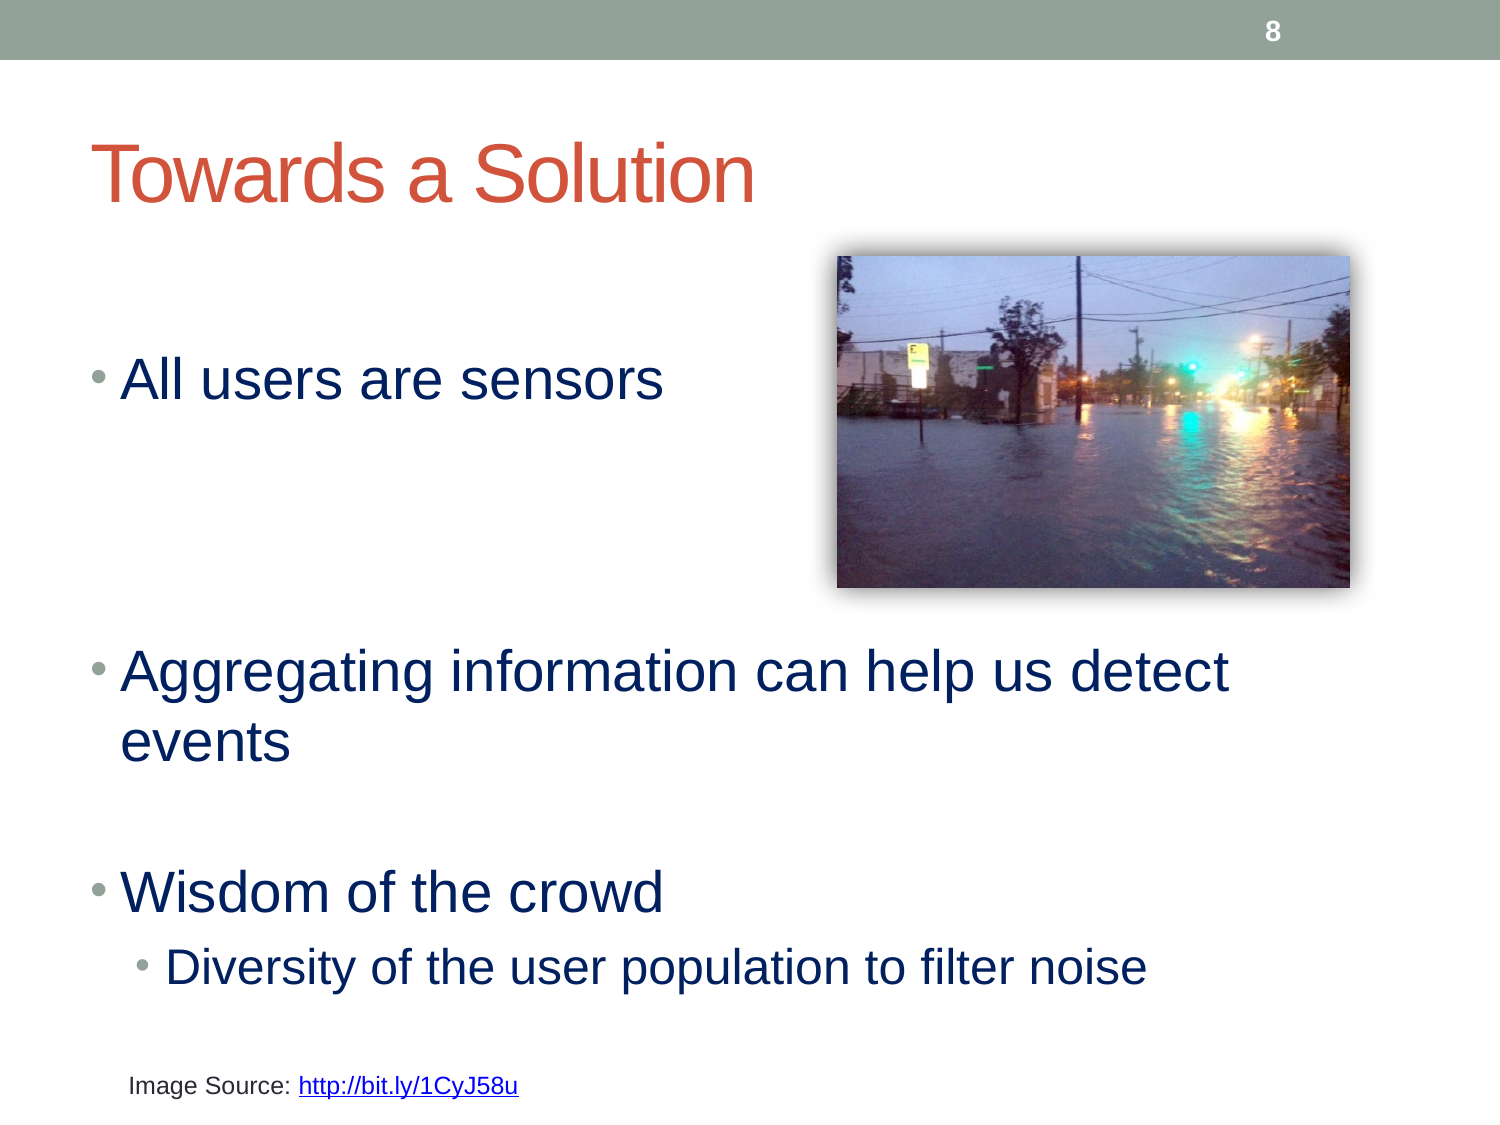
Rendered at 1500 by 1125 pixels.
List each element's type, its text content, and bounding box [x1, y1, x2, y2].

picture [837, 255, 1351, 588]
title Towards a Solution [75, 87, 1425, 250]
list All users are sensors Aggregating information can help us detect events Wisdom of the crowd Diversity of the user population to filter noise [75, 262, 1425, 1063]
text_box Image Source: http://bit.ly/1CyJ58u [113, 1062, 535, 1108]
slide_number 8 [1250, 3, 1425, 57]
